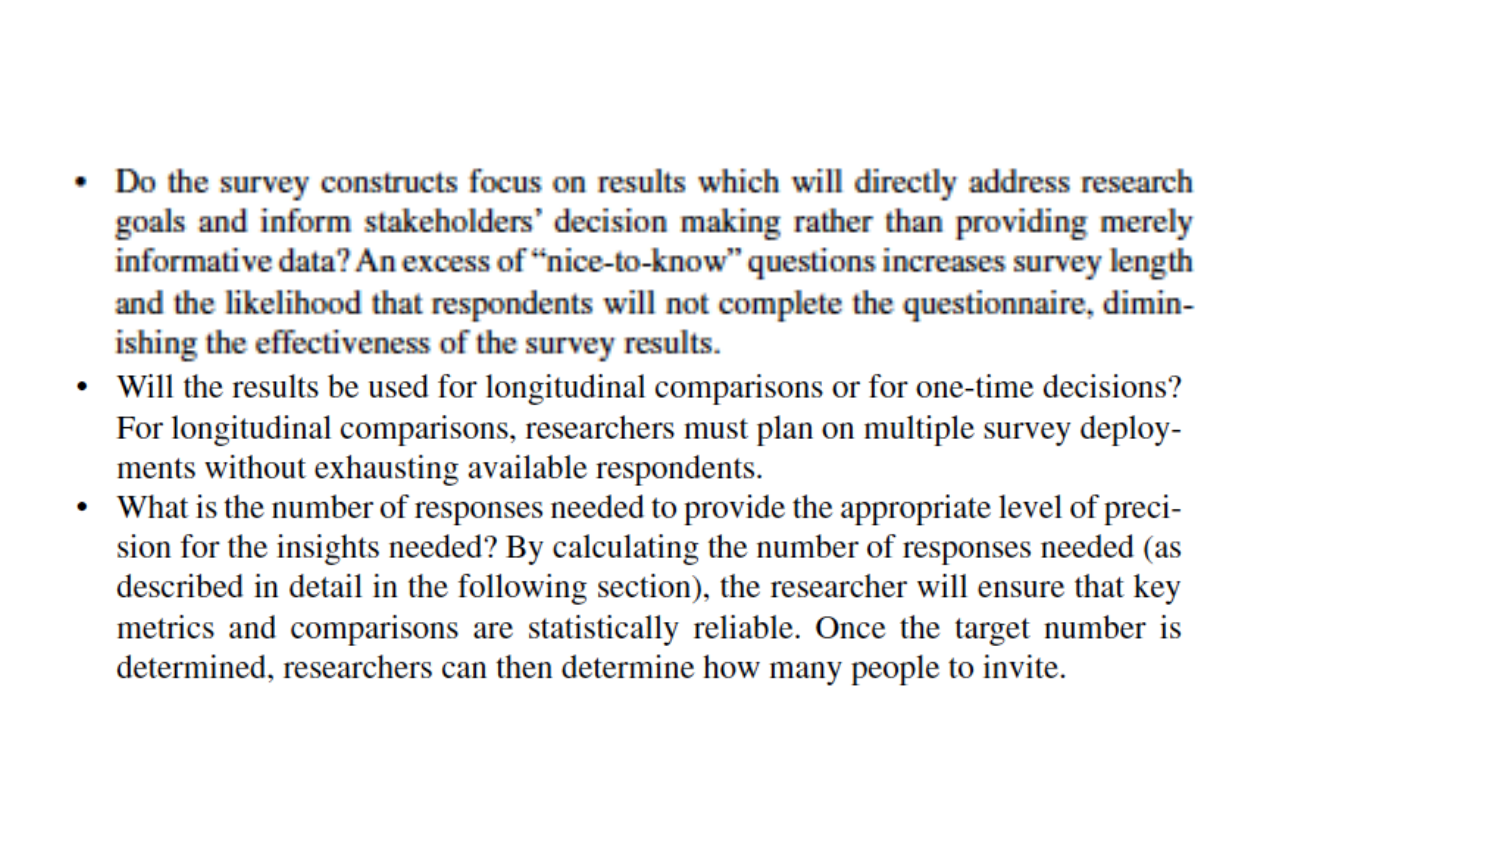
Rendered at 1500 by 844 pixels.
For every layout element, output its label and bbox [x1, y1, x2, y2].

picture [71, 159, 1204, 716]
